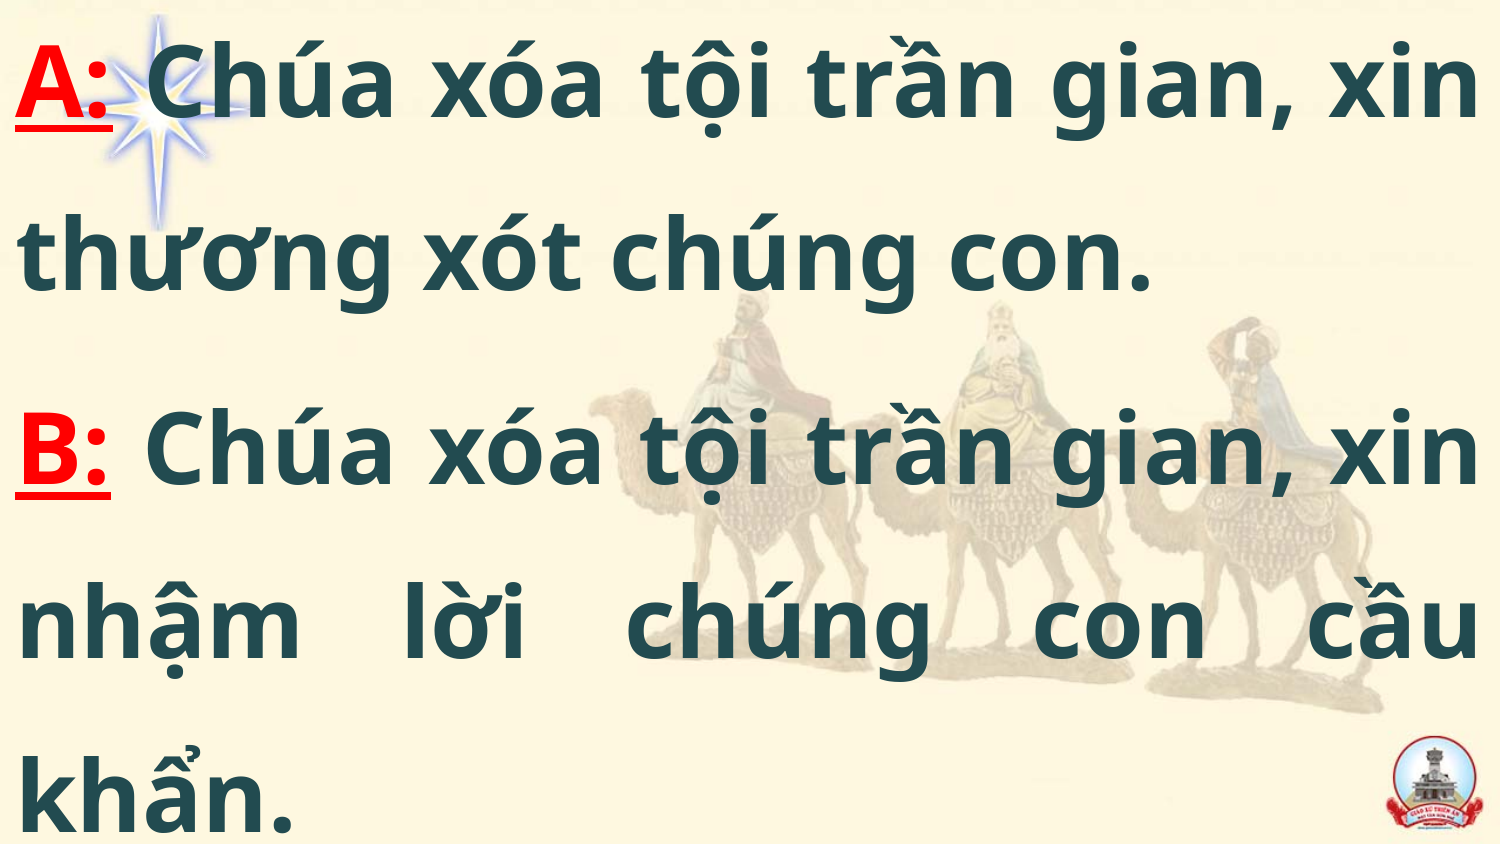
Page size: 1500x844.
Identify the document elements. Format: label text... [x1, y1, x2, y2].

list A: Chúa xóa tội trần gian, xin thương xót chúng con. B: Chúa xóa tội trần gian, xin nhậm lời chúng con cầu khẩn. [0, 0, 1500, 844]
